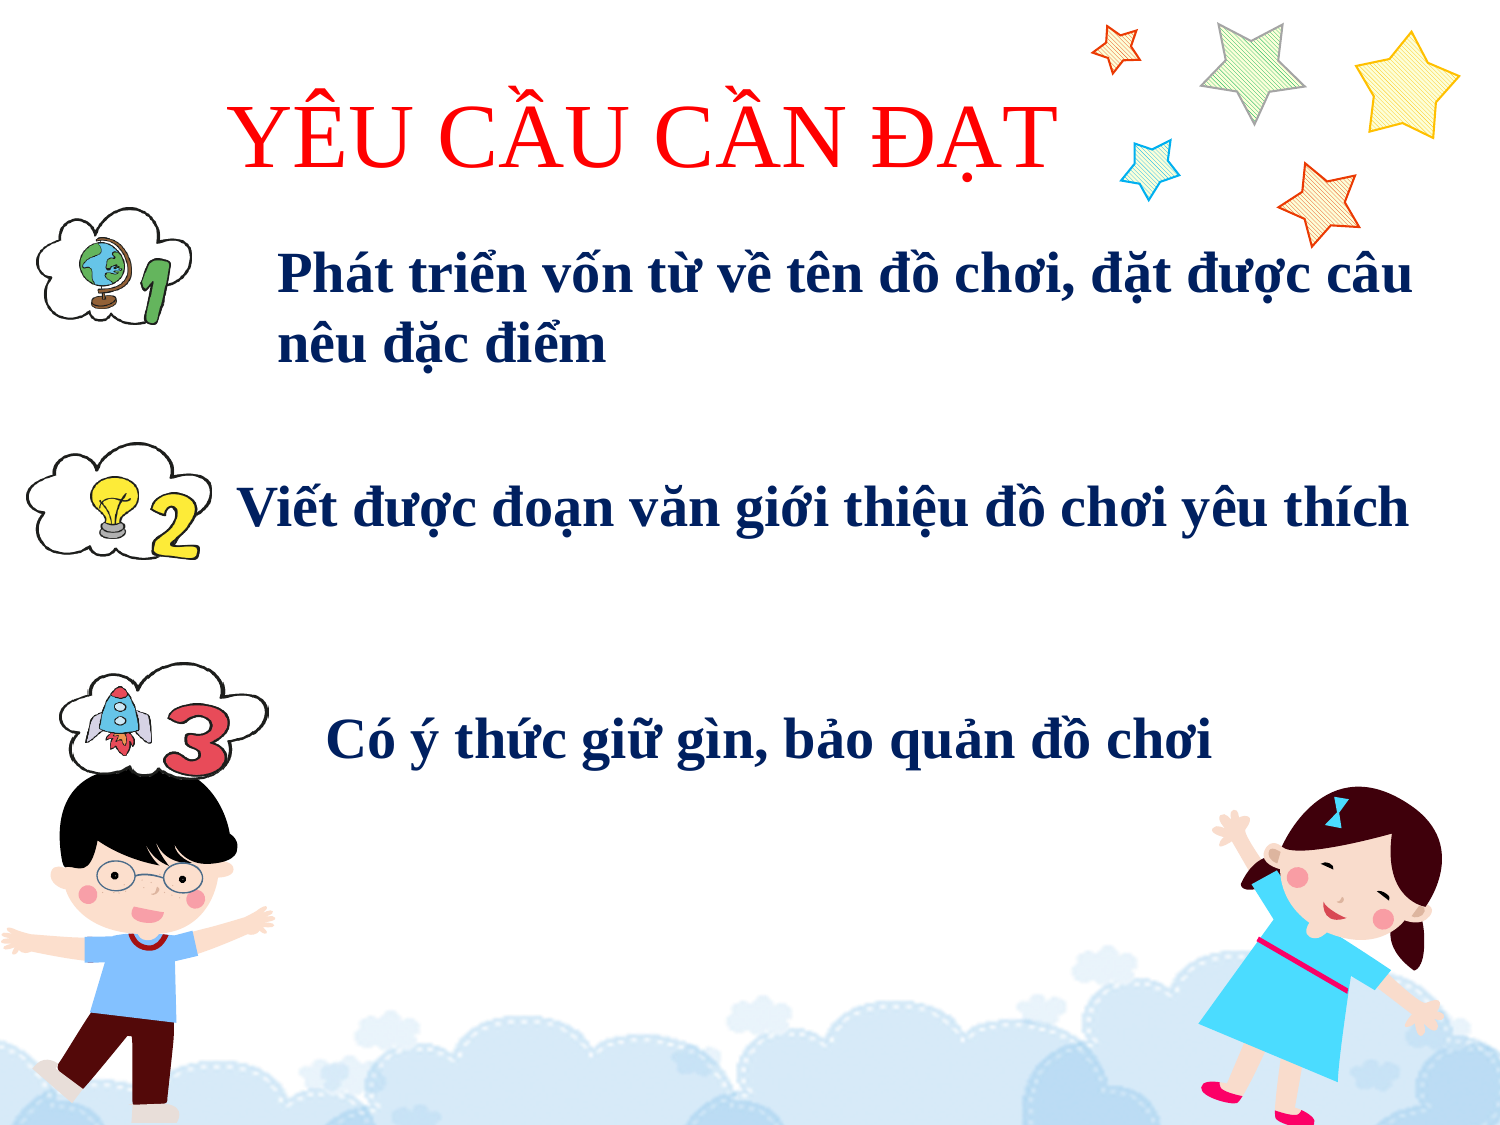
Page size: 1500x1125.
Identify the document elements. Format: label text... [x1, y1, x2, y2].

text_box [59, 662, 1411, 780]
text_box [1354, 29, 1442, 68]
text_box [1216, 22, 1288, 68]
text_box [36, 207, 1495, 547]
text_box [1144, 194, 1154, 203]
text_box [1277, 194, 1350, 207]
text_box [26, 227, 1464, 560]
picture [0, 764, 1500, 1125]
text_box YÊU CẦU CẦN ĐẠT [211, 68, 1500, 194]
text_box [1090, 24, 1142, 68]
